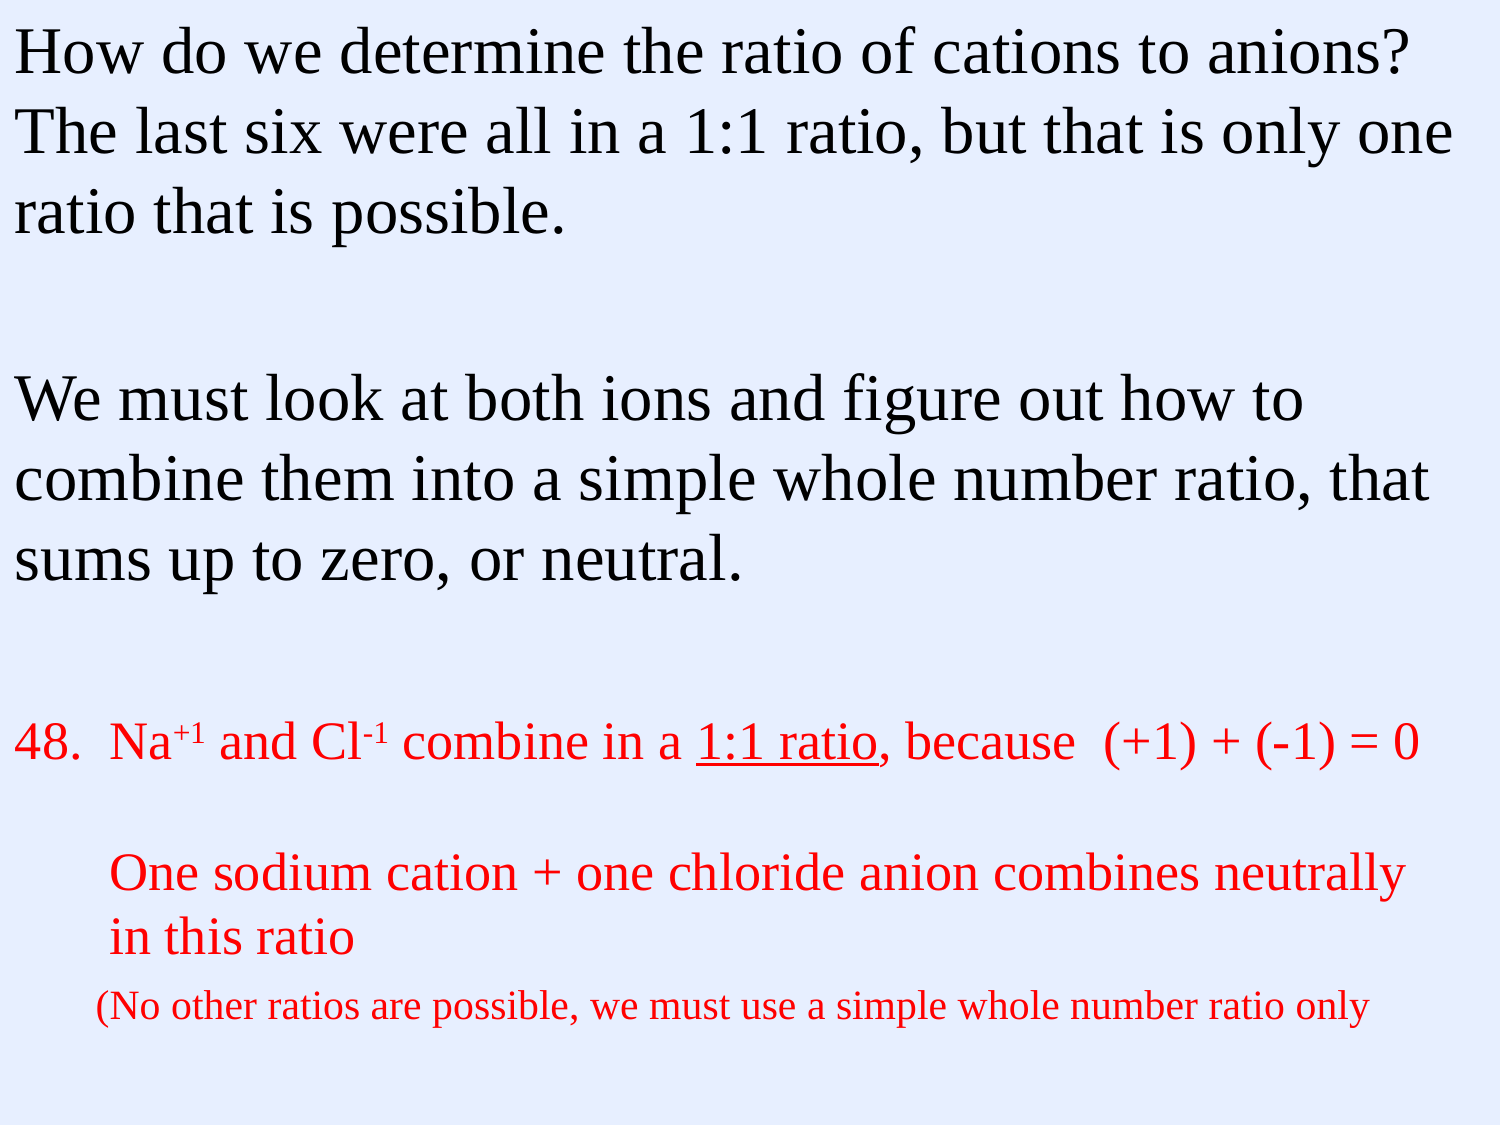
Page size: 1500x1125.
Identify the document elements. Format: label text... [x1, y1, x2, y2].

text_box How do we determine the ratio of cations to anions? The last six were all in a 1:1 ratio, but that is only one ratio that is possible. We must look at both ions and figure out how to combine them into a simple whole number ratio, that sums up to zero, or neutral. 48. Na+1 and Cl-1 combine in a 1:1 ratio, because (+1) + (-1) = 0 One sodium cation + one chloride anion combines neutrally in this ratio (No other ratios are possible, we must use a simple whole number ratio only [0, 0, 1500, 1038]
